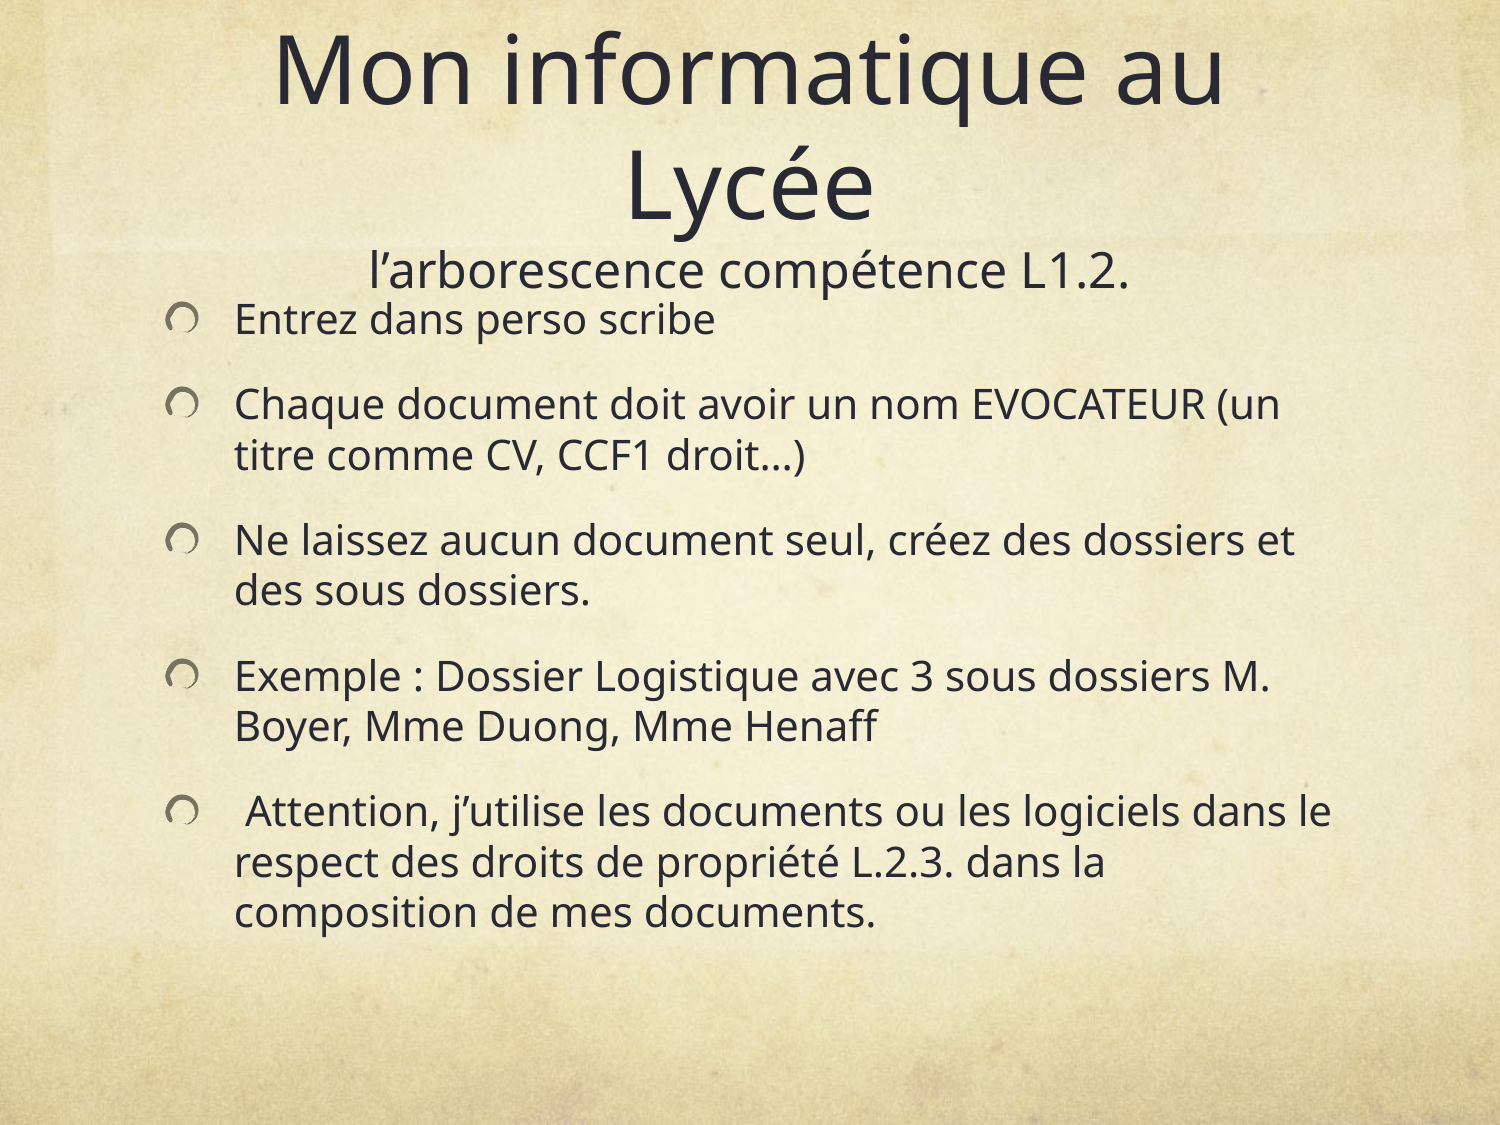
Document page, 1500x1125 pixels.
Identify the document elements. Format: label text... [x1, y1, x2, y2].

list Entrez dans perso scribe Chaque document doit avoir un nom EVOCATEUR (un titre comme CV, CCF1 droit…) Ne laissez aucun document seul, créez des dossiers et des sous dossiers. Exemple : Dossier Logistique avec 3 sous dossiers M. Boyer, Mme Duong, Mme Henaff Attention, j’utilise les documents ou les logiciels dans le respect des droits de propriété L.2.3. dans la composition de mes documents. [150, 284, 1350, 950]
picture [0, 0, 1500, 1125]
title Mon informatique au Lycée l’arborescence compétence L1.2. [150, 82, 1350, 225]
